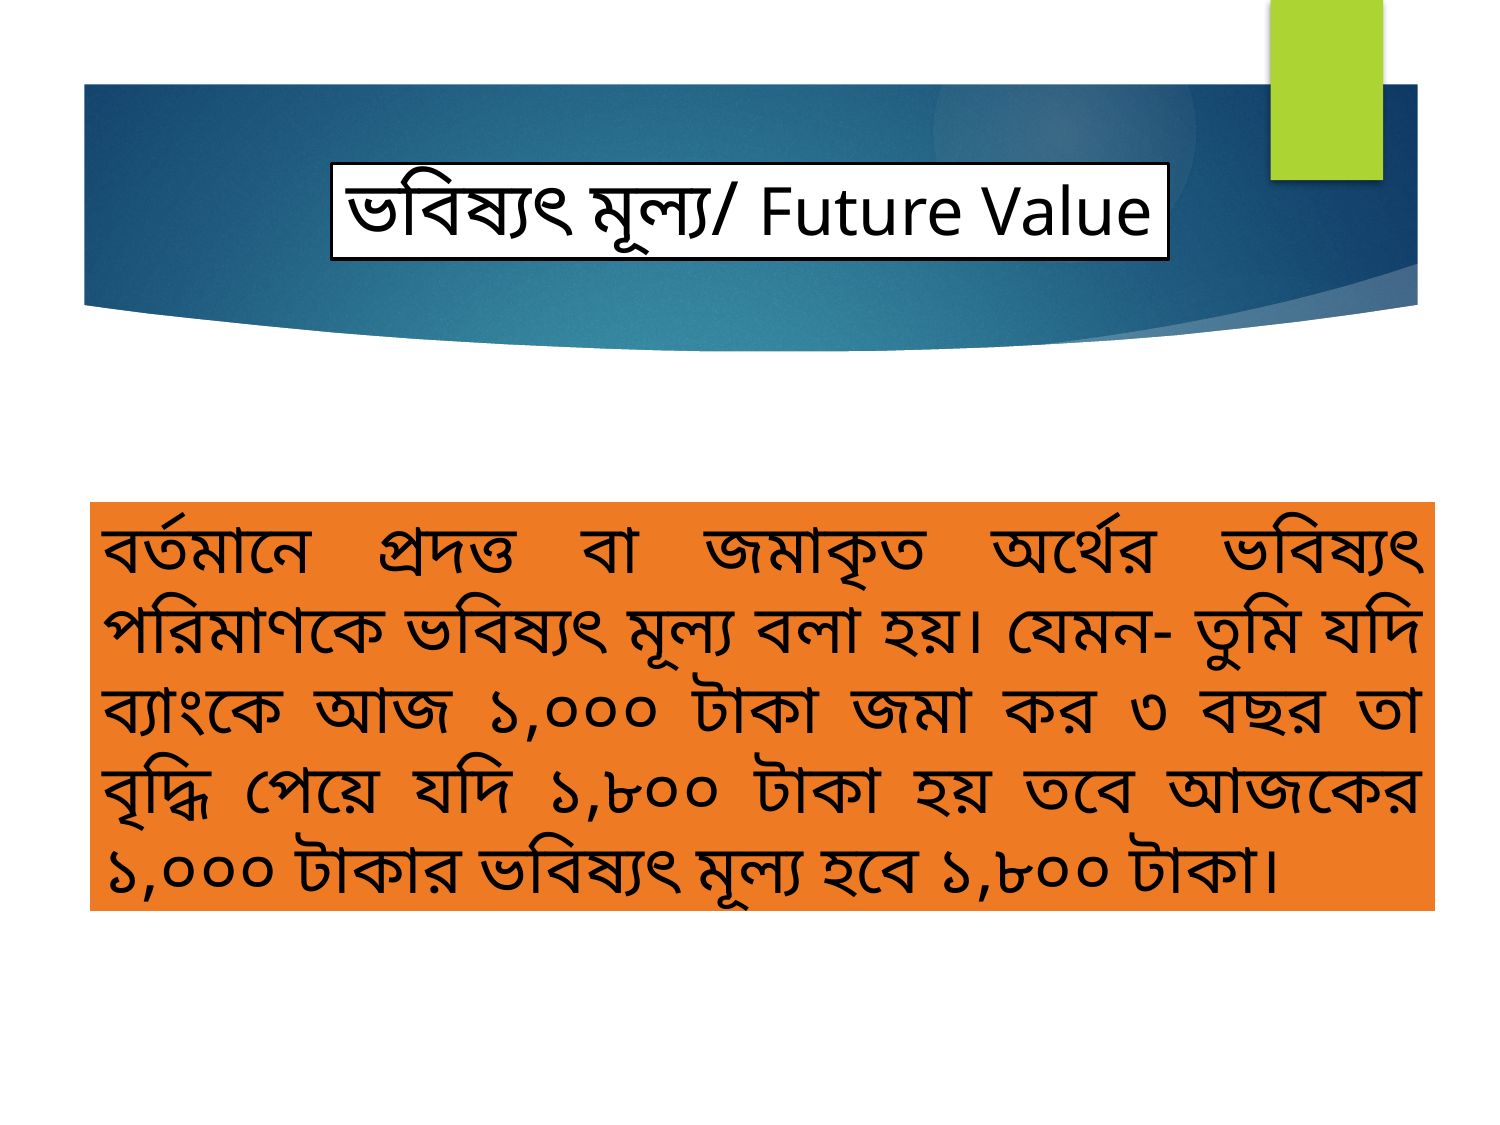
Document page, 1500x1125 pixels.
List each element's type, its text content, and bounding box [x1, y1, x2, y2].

text_box বর্তমানে প্রদত্ত বা জমাকৃত অর্থের ভবিষ্যৎ পরিমাণকে ভবিষ্যৎ মূল্য বলা হয়। যেমন- তুমি যদি ব্যাংকে আজ ১,০০০ টাকা জমা কর ৩ বছর তা বৃদ্ধি পেয়ে যদি ১,৮০০ টাকা হয় তবে আজকের ১,০০০ টাকার ভবিষ্যৎ মূল্য হবে ১,৮০০ টাকা। [85, 497, 1440, 916]
text_box ভবিষ্যৎ মূল্য/ Future Value [330, 162, 1170, 261]
